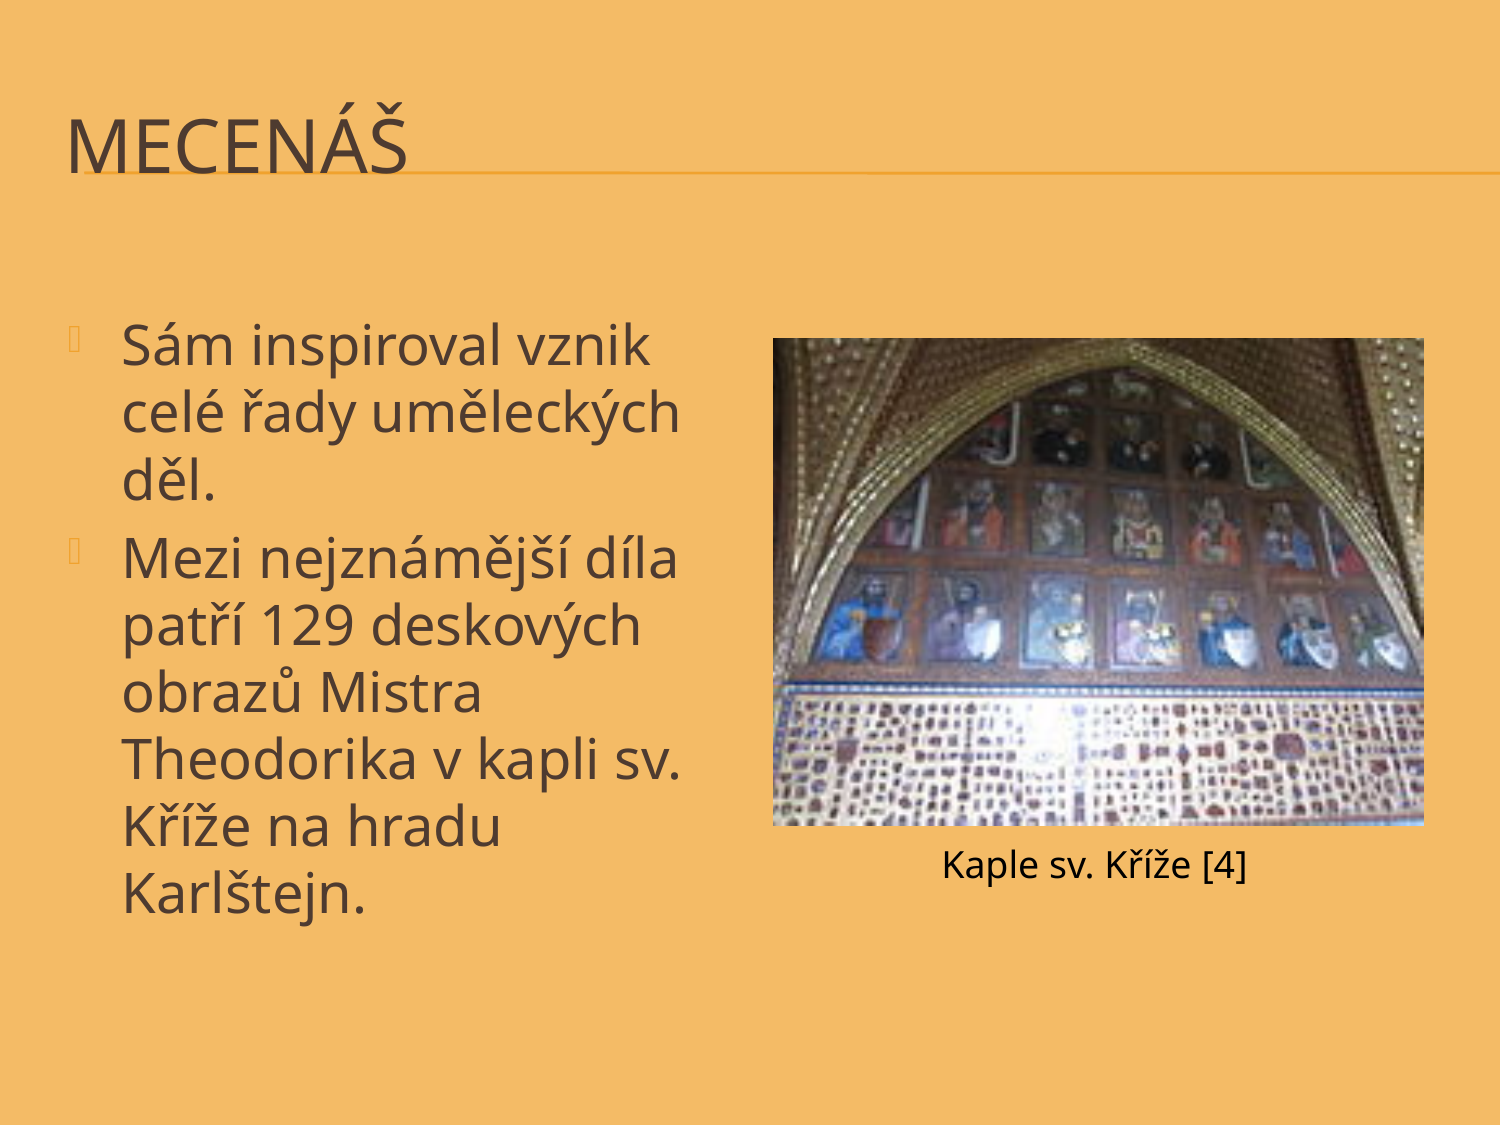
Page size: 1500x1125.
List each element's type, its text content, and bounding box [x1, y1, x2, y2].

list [773, 337, 1424, 826]
title Mecenáš [49, 75, 1475, 213]
text_box Kaple sv. Kříže [4] [926, 843, 1263, 894]
list Sám inspiroval vznik celé řady uměleckých děl. Mezi nejznámější díla patří 129 deskových obrazů Mistra Theodorika v kapli sv. Kříže na hradu Karlštejn. [53, 302, 741, 934]
